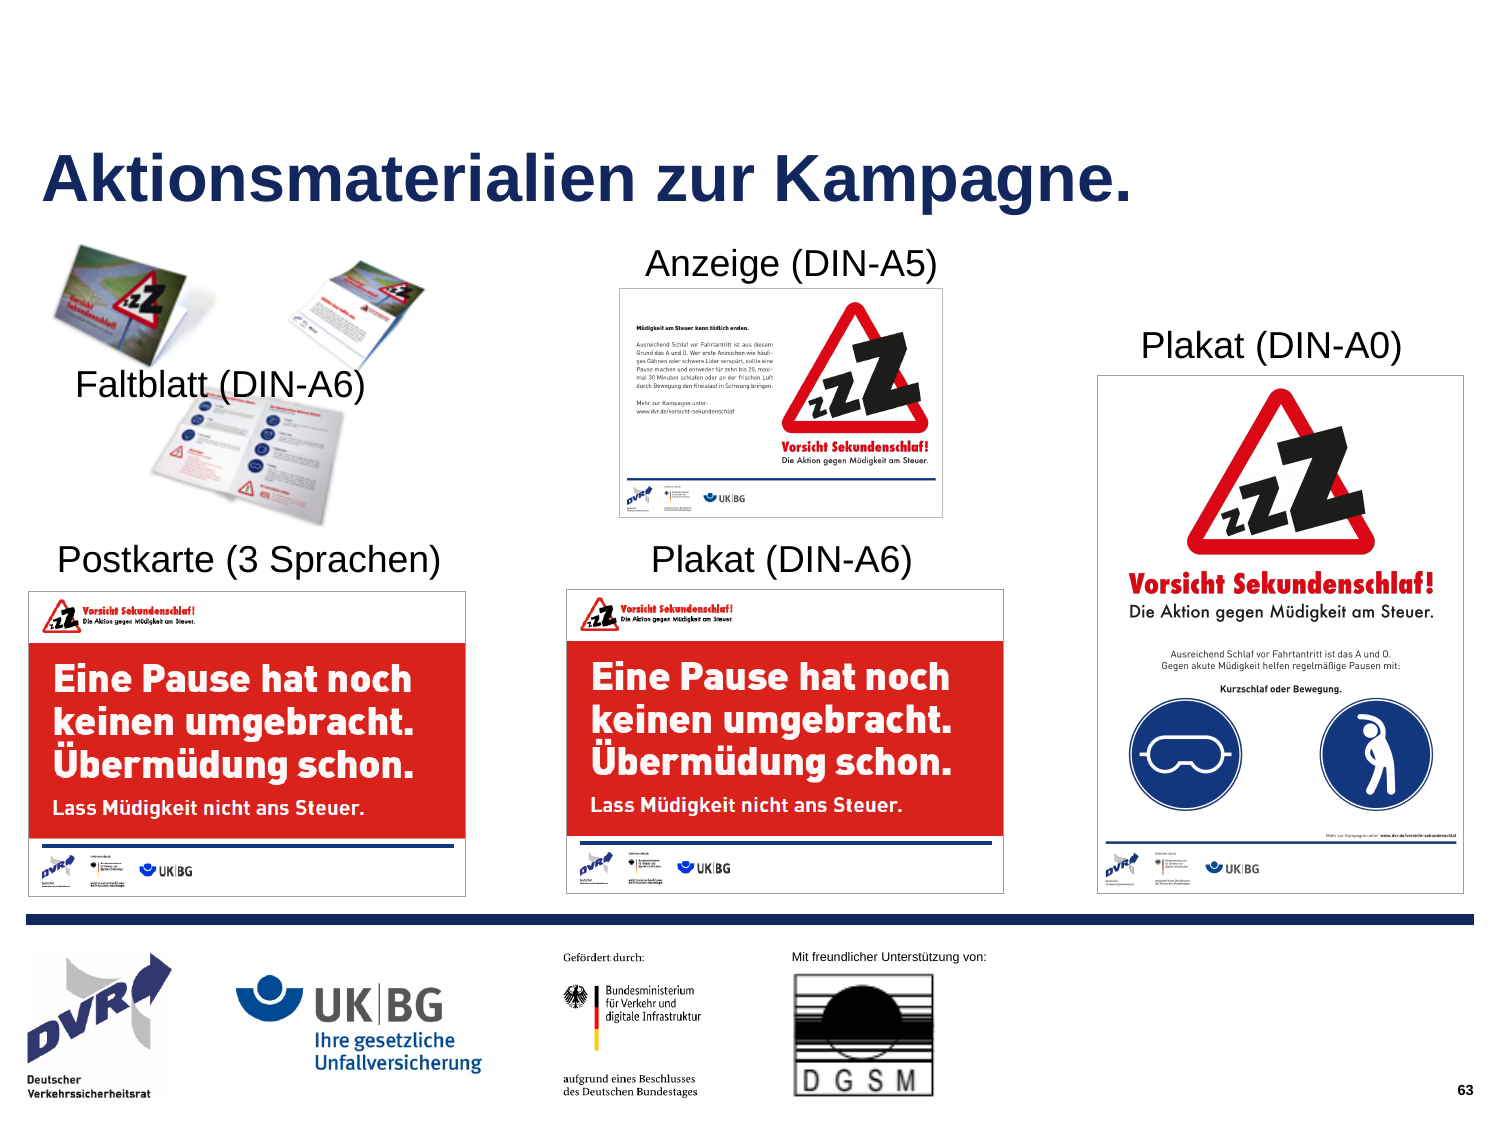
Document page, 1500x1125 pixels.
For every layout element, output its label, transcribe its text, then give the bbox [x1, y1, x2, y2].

picture [27, 952, 172, 1098]
picture [560, 948, 702, 1102]
text_box Plakat (DIN-A6) [636, 527, 1009, 588]
picture [618, 288, 943, 518]
picture [41, 236, 451, 530]
slide_number 63 [967, 1077, 1474, 1102]
text_box Postkarte (3 Sprachen) [42, 528, 500, 588]
picture [28, 591, 466, 897]
text_box Anzeige (DIN-A5) [630, 231, 1089, 292]
picture [236, 975, 482, 1076]
text_box Plakat (DIN-A0) [1125, 313, 1498, 373]
picture [1097, 375, 1464, 894]
title Aktionsmaterialien zur Kampagne. [26, 59, 1474, 217]
picture [566, 589, 1004, 894]
